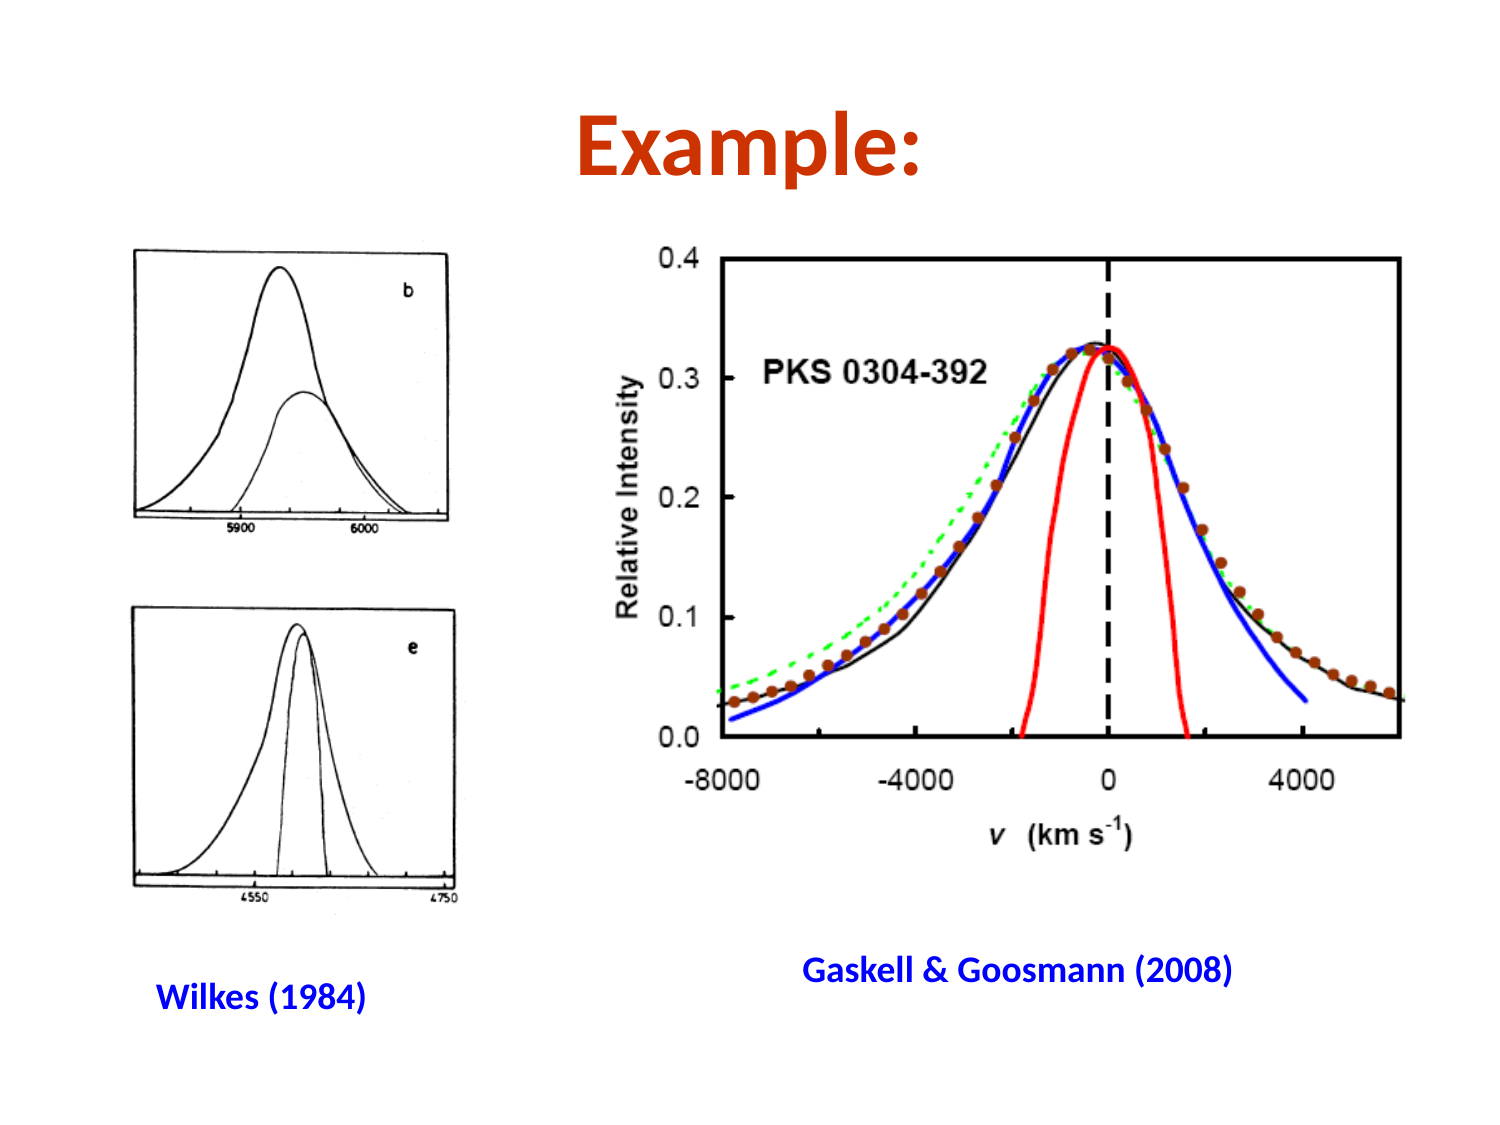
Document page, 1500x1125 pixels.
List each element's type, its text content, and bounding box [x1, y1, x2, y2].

text_box Gaskell & Goosmann (2008) [787, 937, 1363, 998]
picture [112, 596, 476, 915]
text_box Wilkes (1984) [141, 964, 500, 1025]
picture [599, 237, 1451, 854]
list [112, 234, 463, 551]
title Example: [74, 44, 1426, 233]
